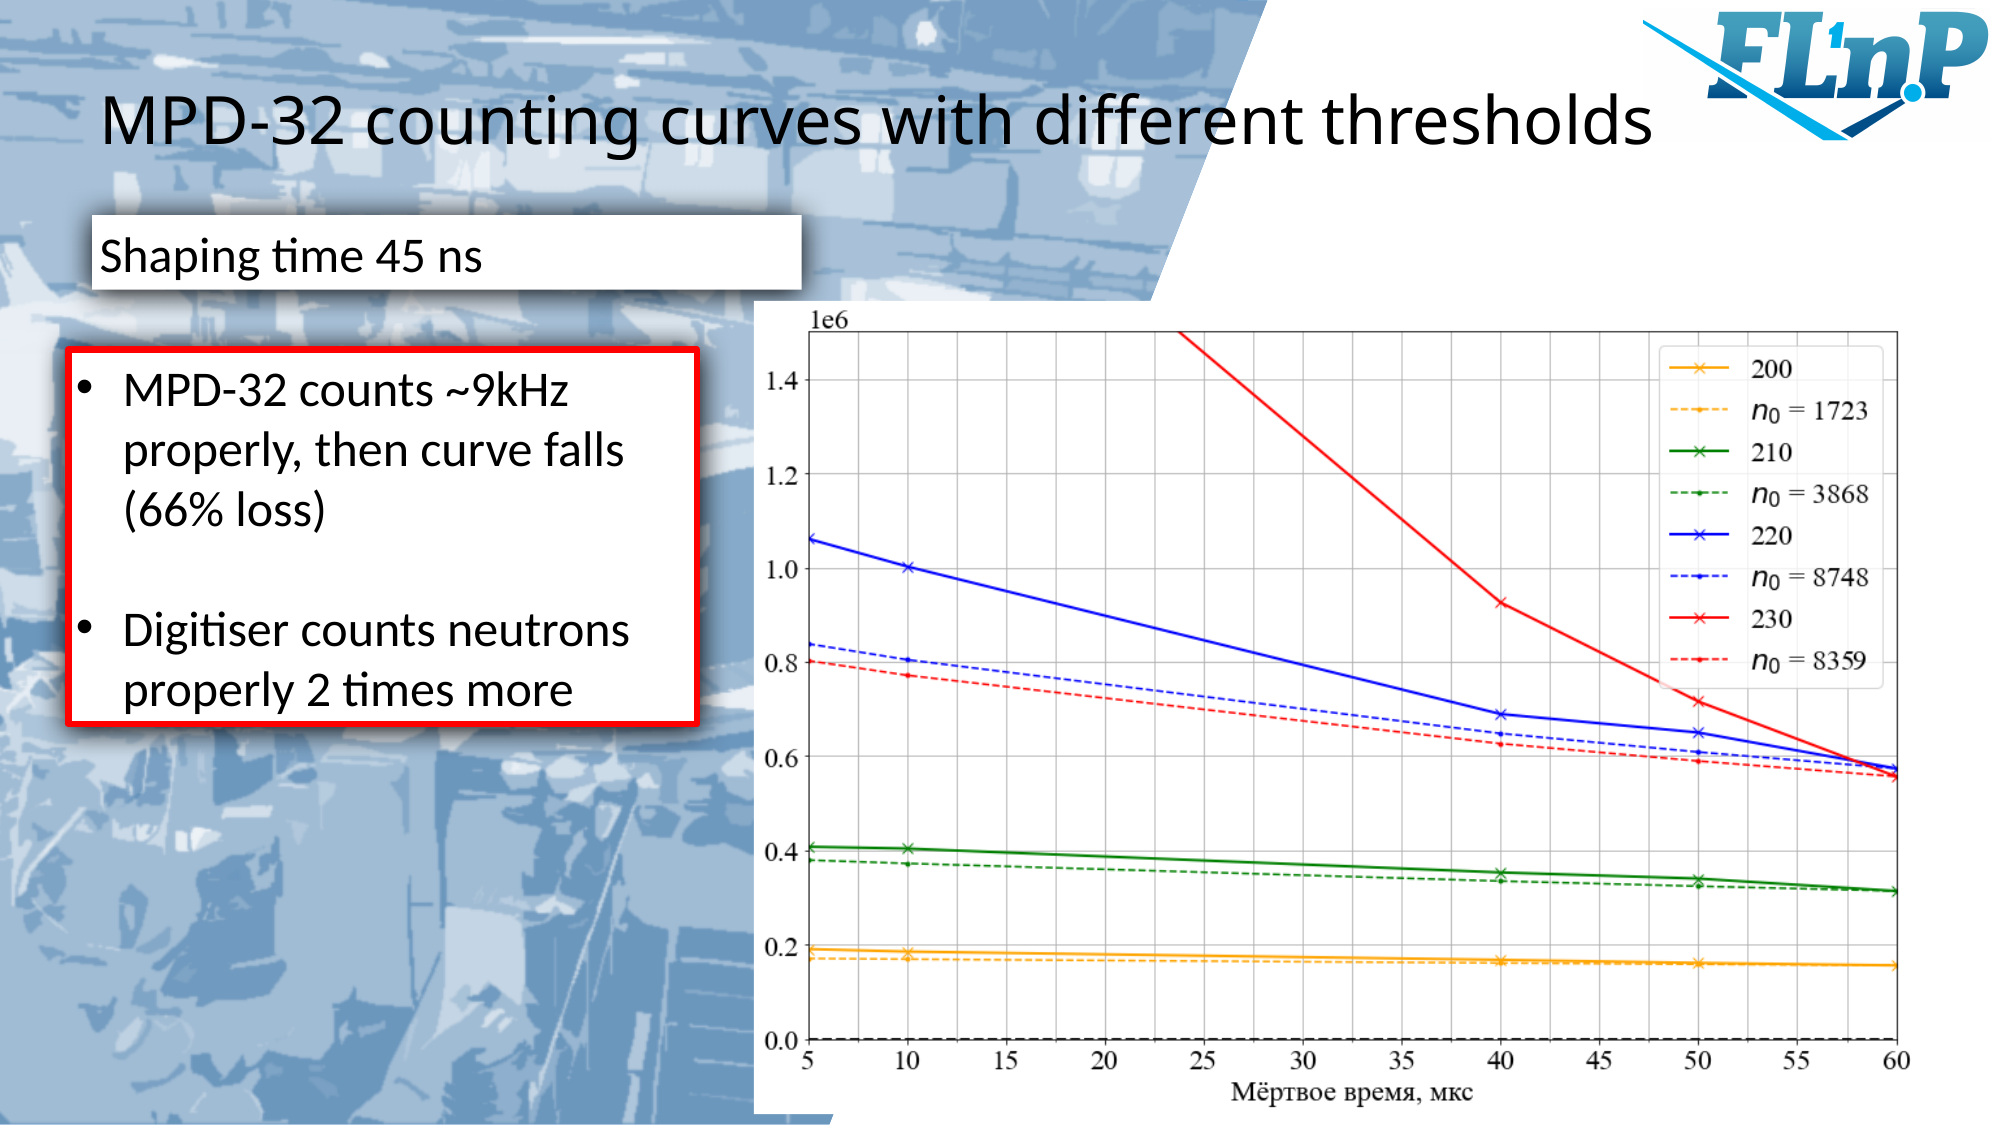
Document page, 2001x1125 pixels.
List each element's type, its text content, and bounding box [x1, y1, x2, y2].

title MPD-32 counting curves with different thresholds [1268, 14, 1818, 233]
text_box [753, 300, 1919, 1115]
picture [1642, 8, 1992, 142]
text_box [0, 0, 1268, 1125]
